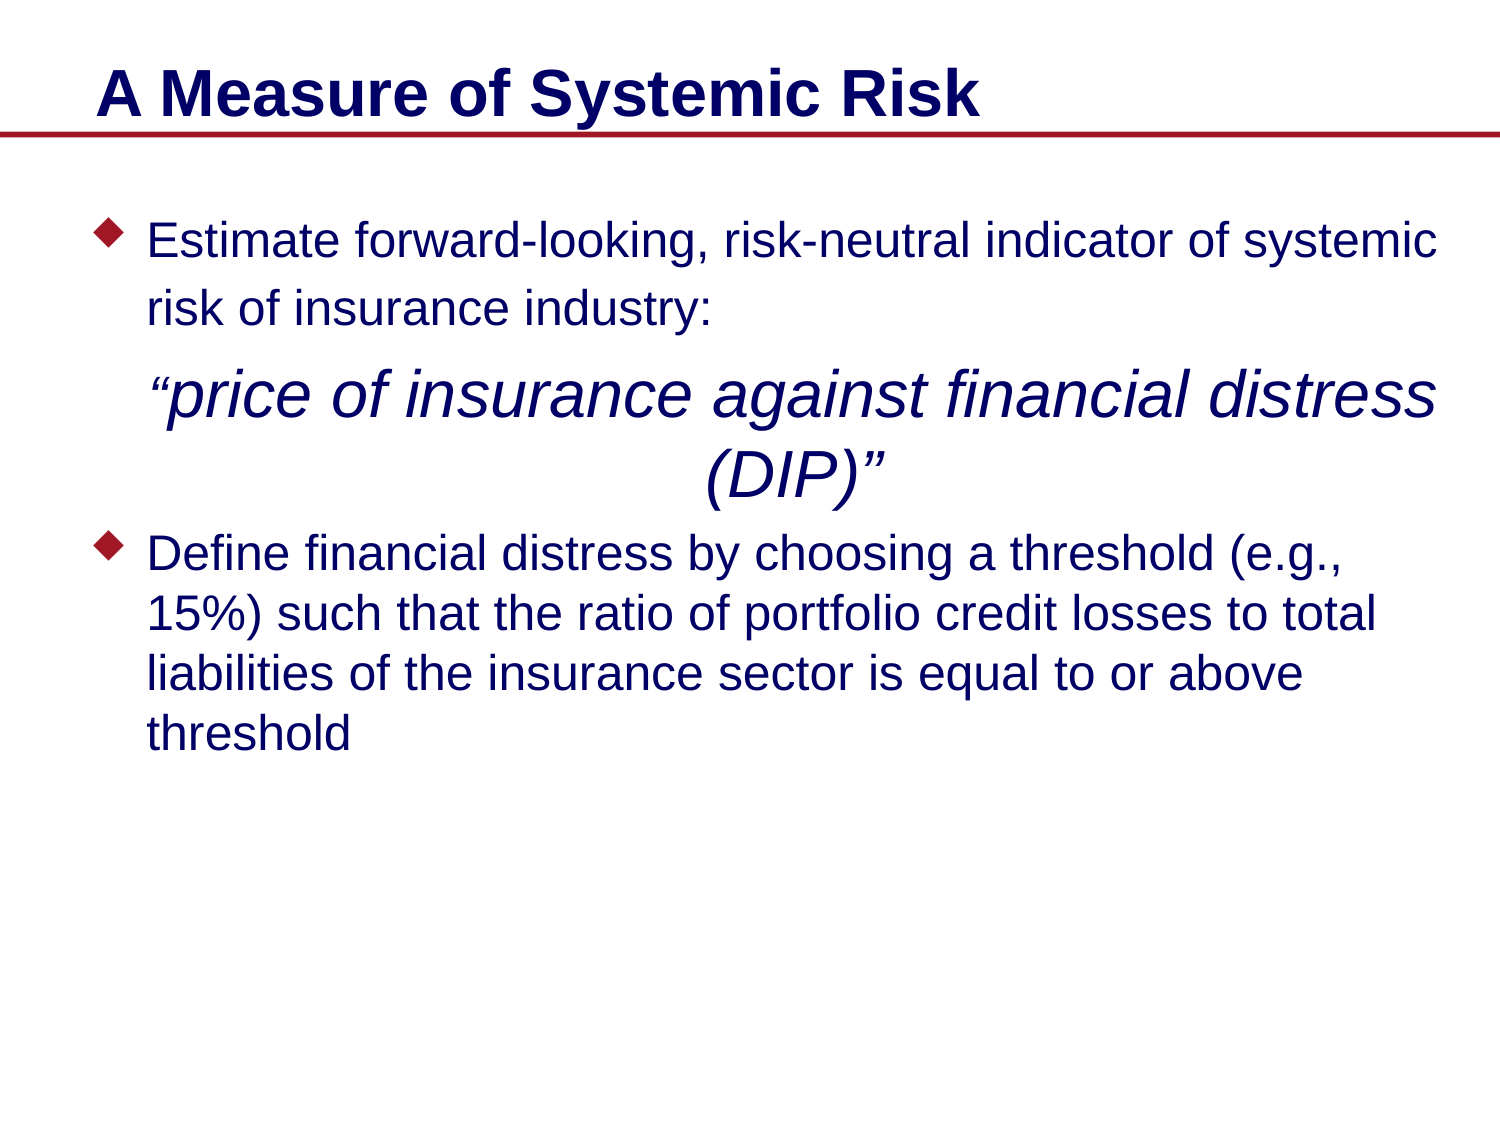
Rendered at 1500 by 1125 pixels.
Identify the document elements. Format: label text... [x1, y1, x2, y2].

list Estimate forward-looking, risk-neutral indicator of systemic risk of insurance industry: “price of insurance against financial distress (DIP)” Define financial distress by choosing a threshold (e.g., 15%) such that the ratio of portfolio credit losses to total liabilities of the insurance sector is equal to or above threshold [74, 199, 1457, 885]
title A Measure of Systemic Risk [80, 24, 1466, 138]
